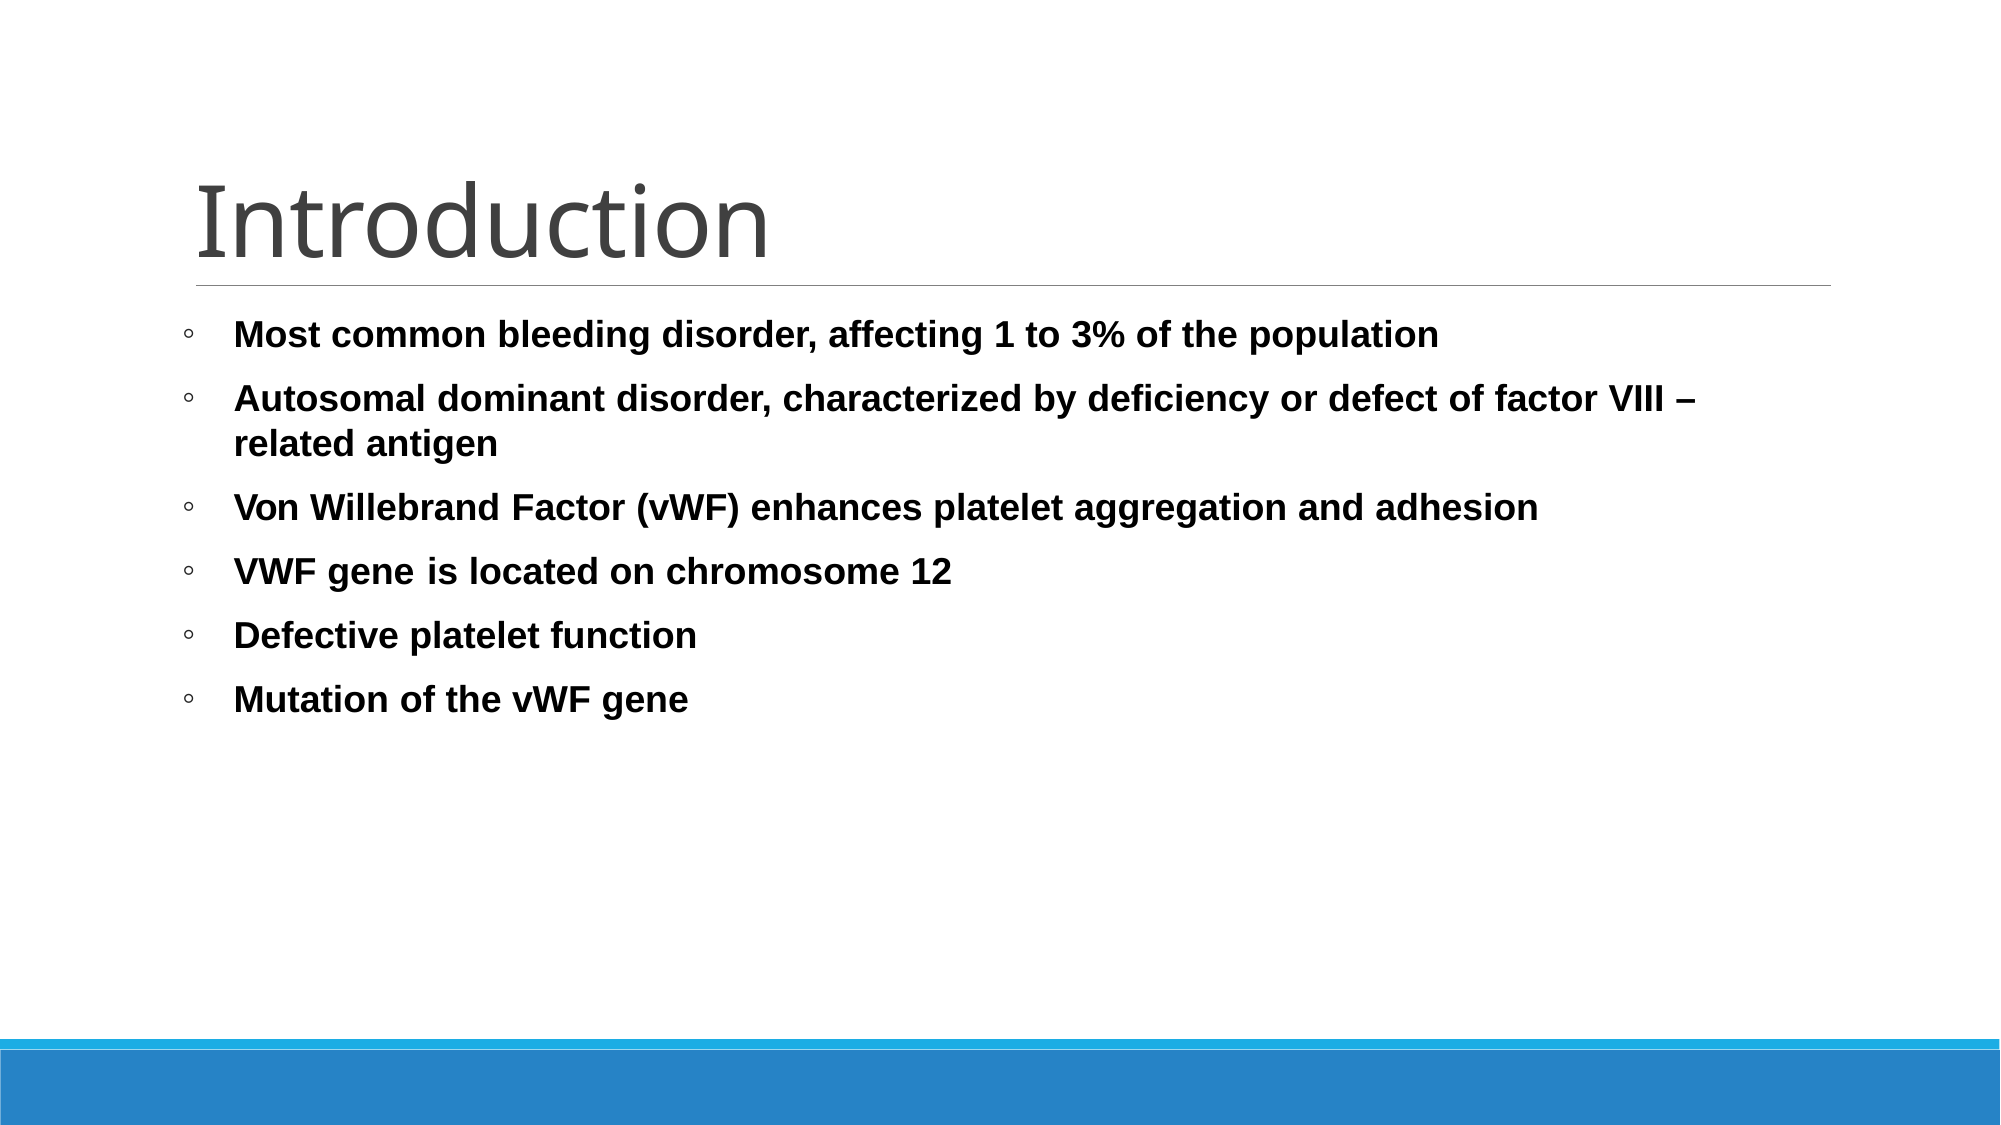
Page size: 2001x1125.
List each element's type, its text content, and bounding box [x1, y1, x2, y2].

title Introduction [180, 47, 1830, 285]
list Most common bleeding disorder, affecting 1 to 3% of the population Autosomal dominant disorder, characterized by deficiency or defect of factor VIII – related antigen Von Willebrand Factor (vWF) enhances platelet aggregation and adhesion VWF gene is located on chromosome 12 Defective platelet function Mutation of the vWF gene [180, 302, 1830, 963]
